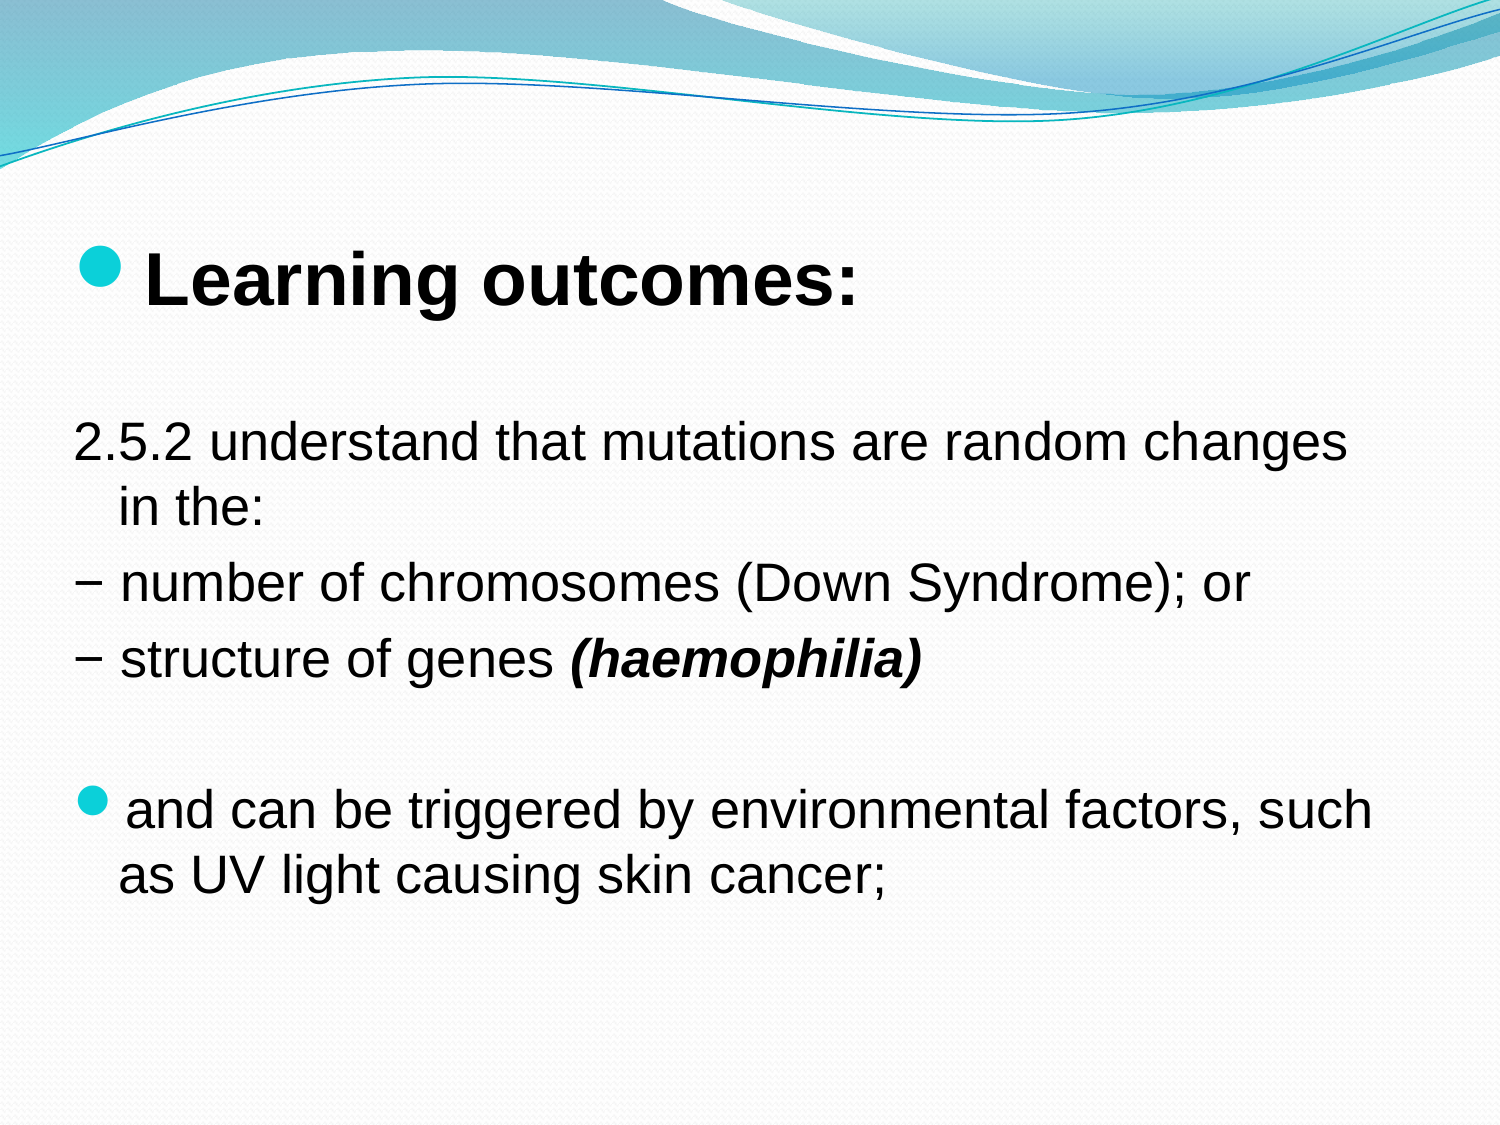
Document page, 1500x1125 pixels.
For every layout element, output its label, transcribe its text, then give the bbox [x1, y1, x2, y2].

list Learning outcomes: 2.5.2 understand that mutations are random changes in the: − number of chromosomes (Down Syndrome); or − structure of genes (haemophilia) and can be triggered by environmental factors, such as UV light causing skin cancer; [58, 222, 1409, 966]
